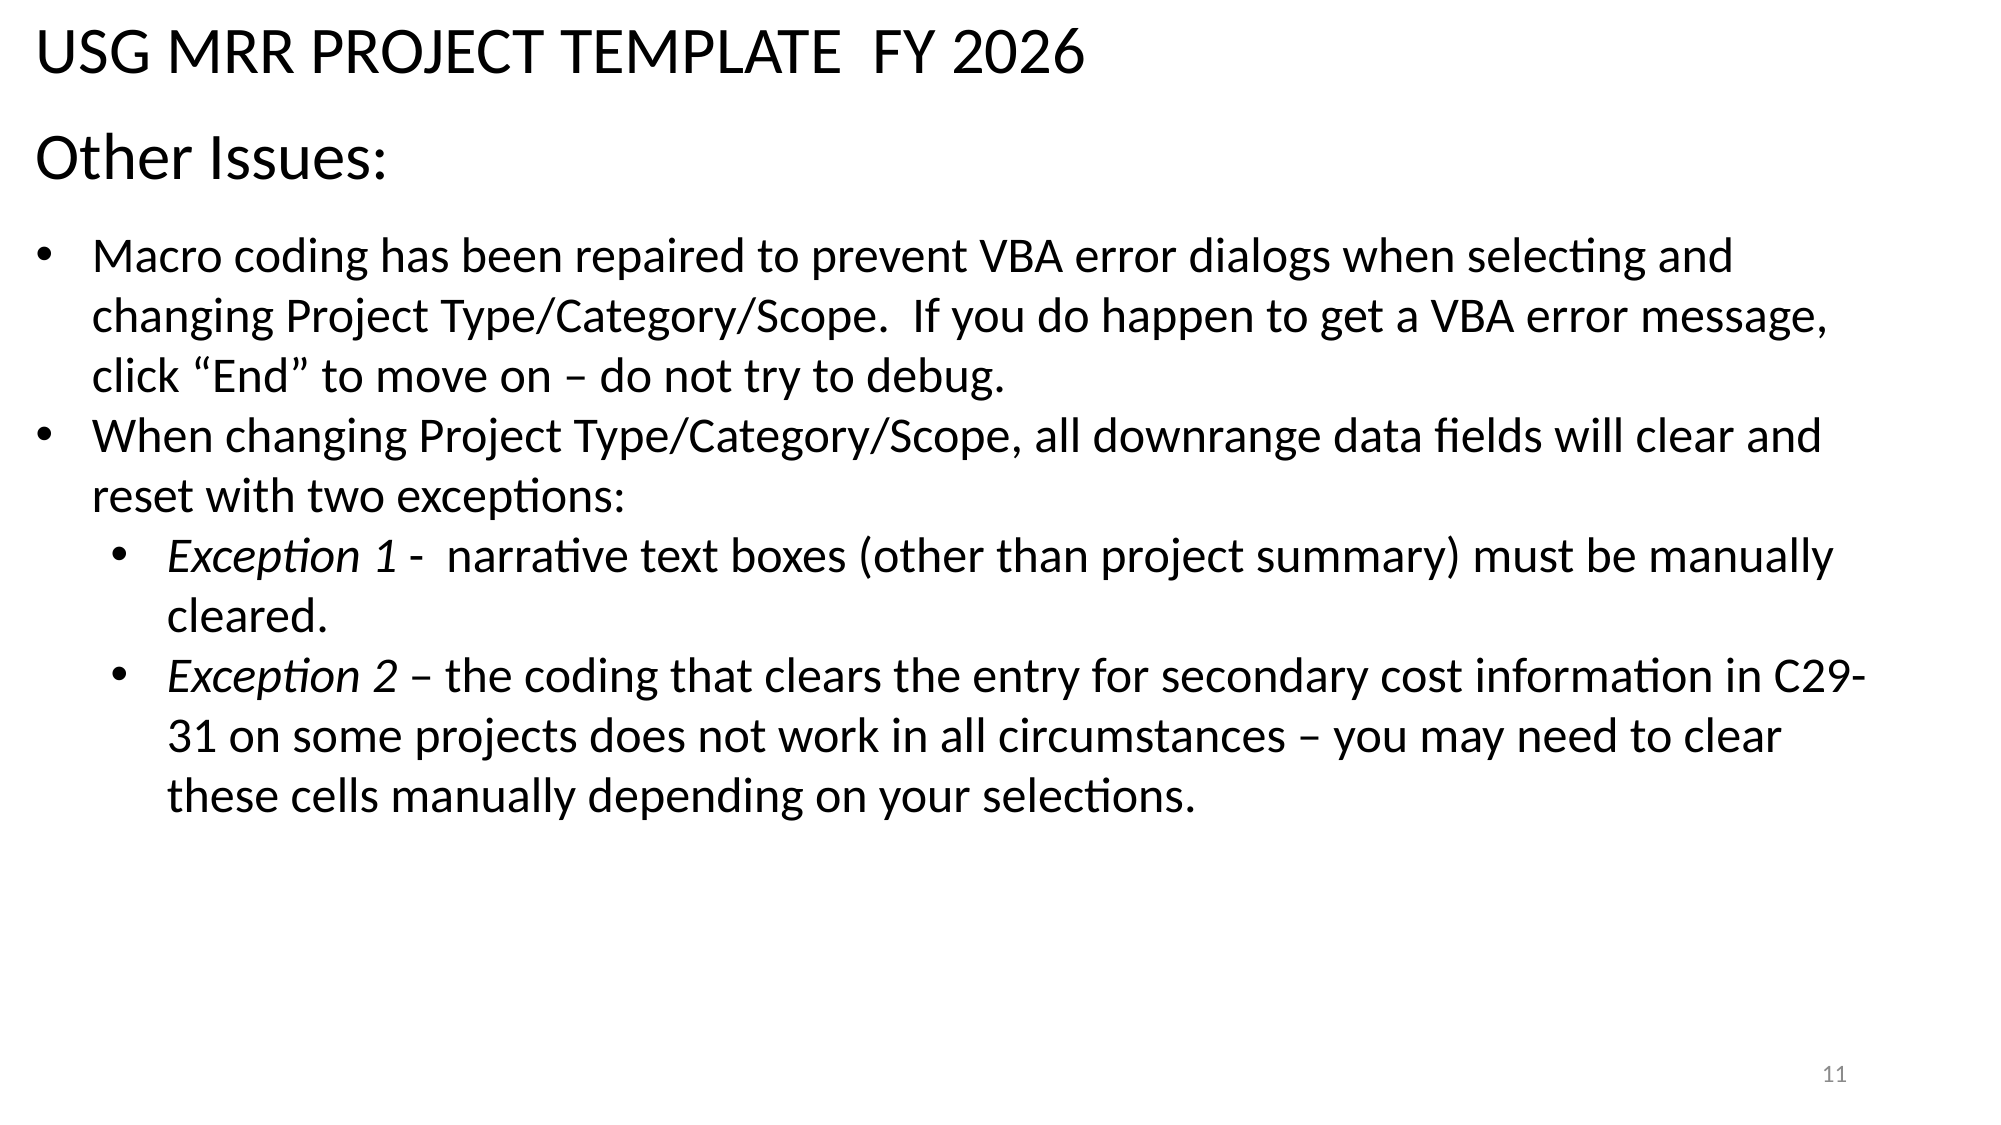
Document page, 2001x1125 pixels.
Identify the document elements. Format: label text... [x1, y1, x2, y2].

text_box Other Issues: Macro coding has been repaired to prevent VBA error dialogs when selecting and changing Project Type/Category/Scope. If you do happen to get a VBA error message, click “End” to move on – do not try to debug. When changing Project Type/Category/Scope, all downrange data fields will clear and reset with two exceptions: Exception 1 - narrative text boxes (other than project summary) must be manually cleared. Exception 2 – the coding that clears the entry for secondary cost information in C29-31 on some projects does not work in all circumstances – you may need to clear these cells manually depending on your selections. [20, 105, 1893, 891]
slide_number 11 [1412, 1042, 1863, 1103]
text_box USG MRR PROJECT TEMPLATE FY 2026 [20, 0, 1137, 95]
